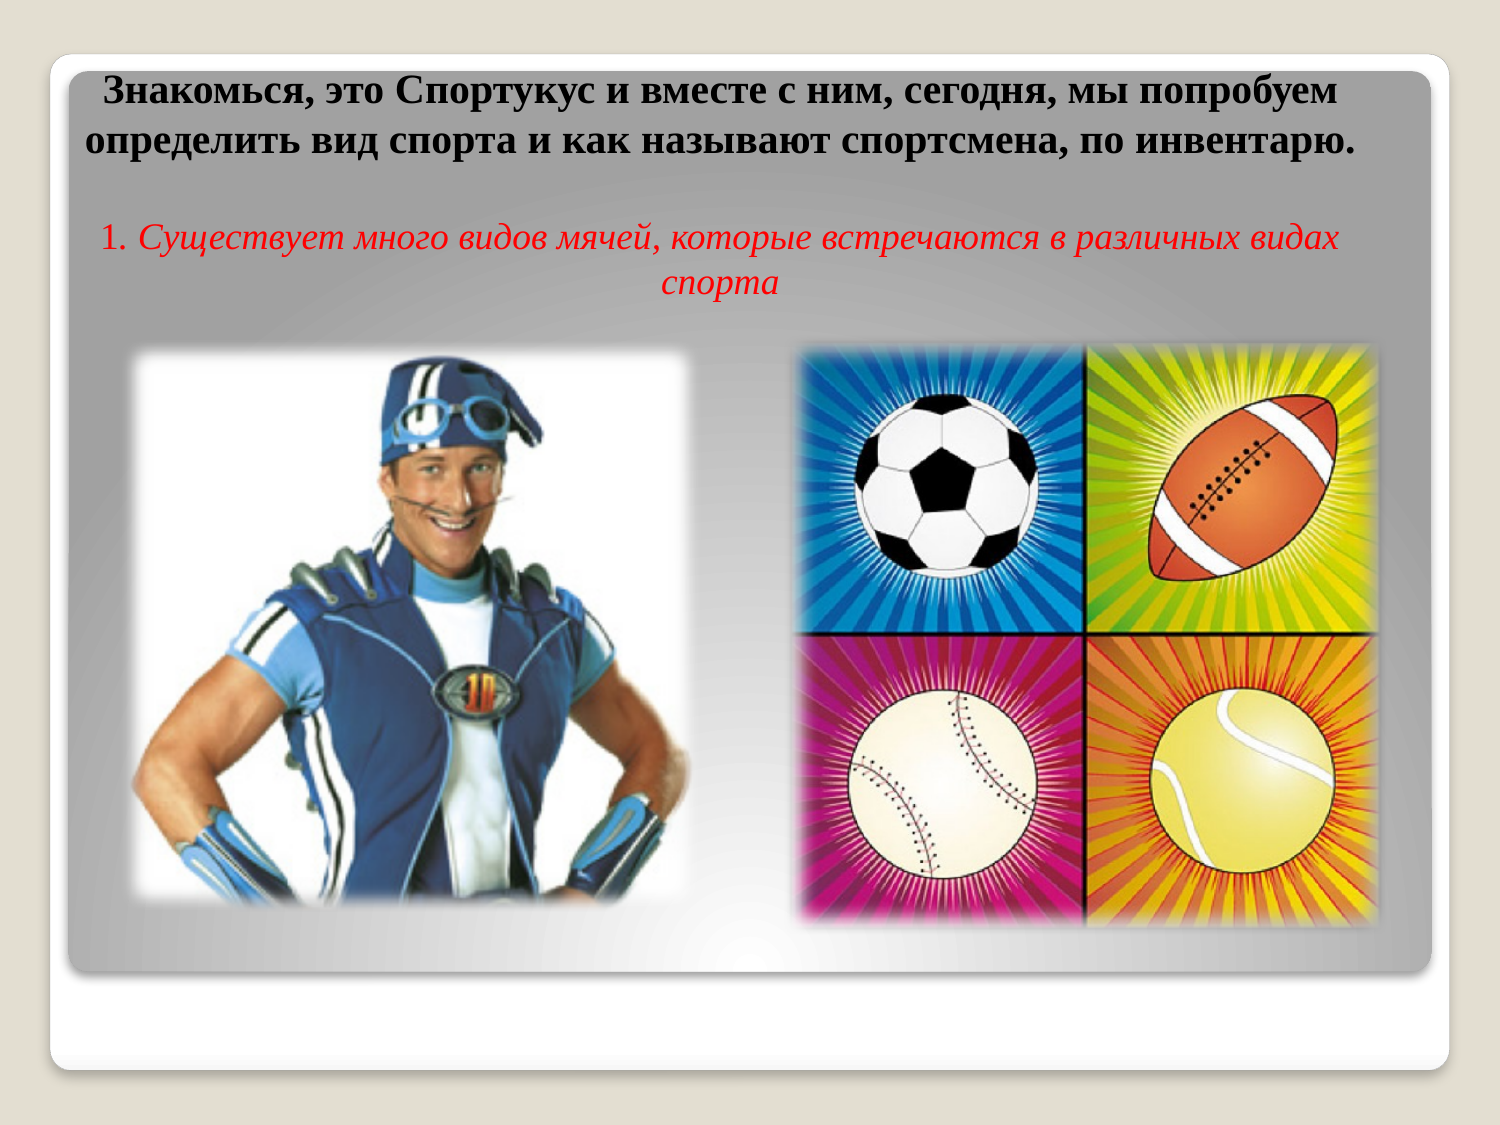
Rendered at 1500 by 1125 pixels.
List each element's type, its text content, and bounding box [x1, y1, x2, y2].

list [783, 335, 1387, 935]
text_box Знакомься, это Спортукус и вместе с ним, сегодня, мы попробуем определить вид спорта и как называют спортсмена, по инвентарю. 1. Существует много видов мячей, которые встречаются в различных видах спорта [53, 54, 1388, 310]
picture [118, 337, 703, 913]
